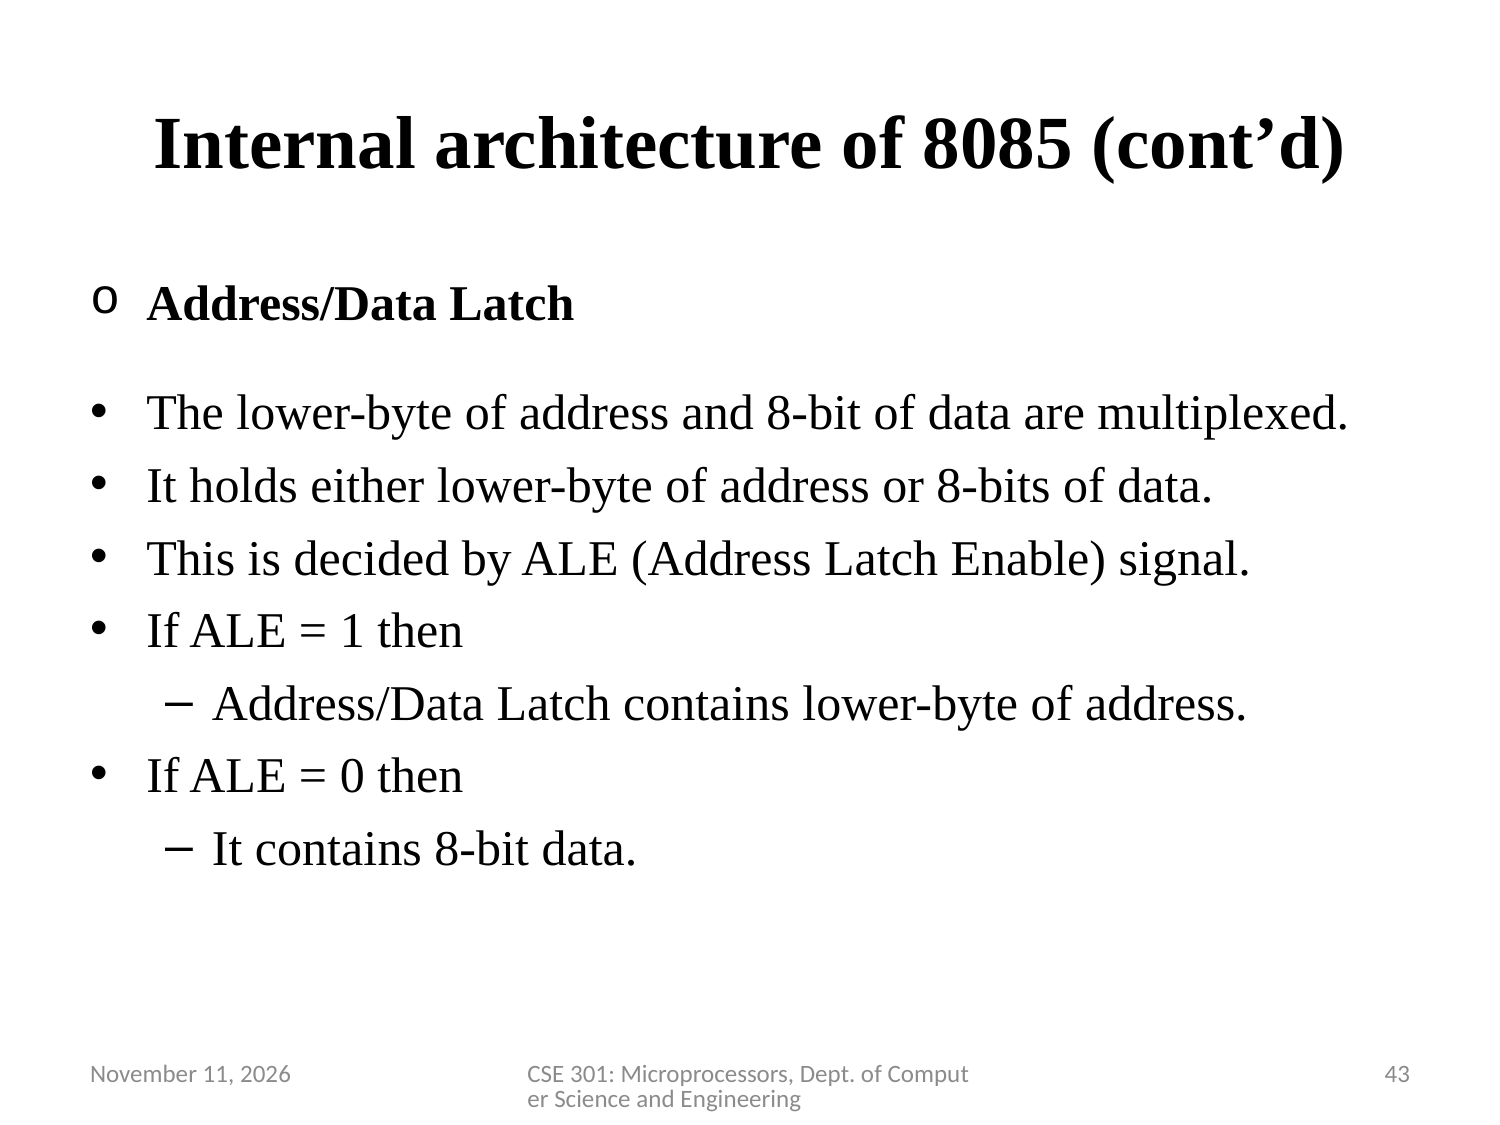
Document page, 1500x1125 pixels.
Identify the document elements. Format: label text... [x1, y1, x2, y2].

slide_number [75, 1042, 425, 1103]
footer CSE 301: Microprocessors, Dept. of Computer Science and Engineering [512, 1042, 988, 1103]
slide_number 43 [1074, 1042, 1425, 1103]
list Address/Data Latch The lower-byte of address and 8-bit of data are multiplexed. It holds either lower-byte of address or 8-bits of data. This is decided by ALE (Address Latch Enable) signal. If ALE = 1 then Address/Data Latch contains lower-byte of address. If ALE = 0 then It contains 8-bit data. [75, 262, 1425, 1005]
title Internal architecture of 8085 (cont’d) [75, 45, 1425, 233]
